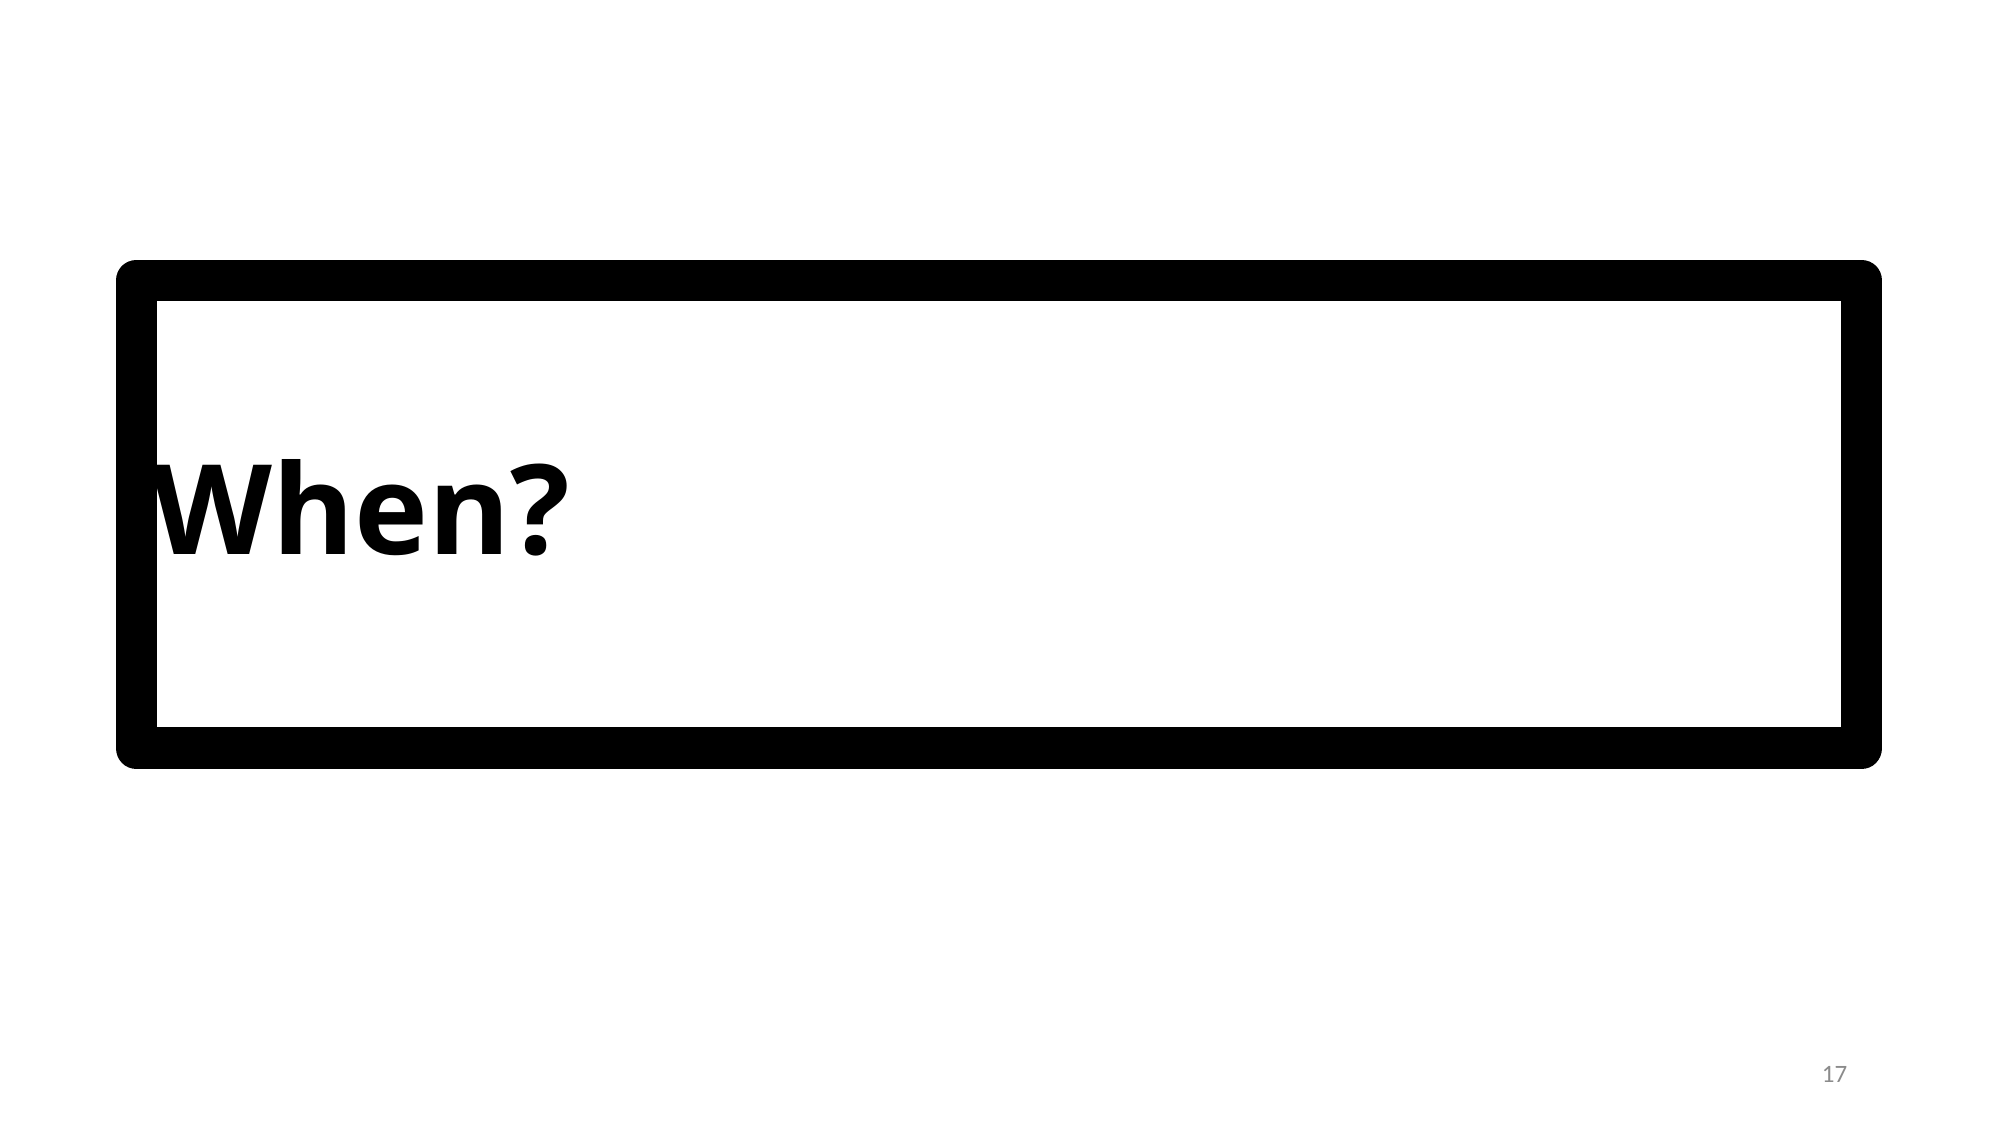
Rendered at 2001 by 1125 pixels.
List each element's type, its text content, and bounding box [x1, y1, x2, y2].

title When? [136, 280, 1862, 749]
slide_number 17 [1412, 1042, 1863, 1103]
